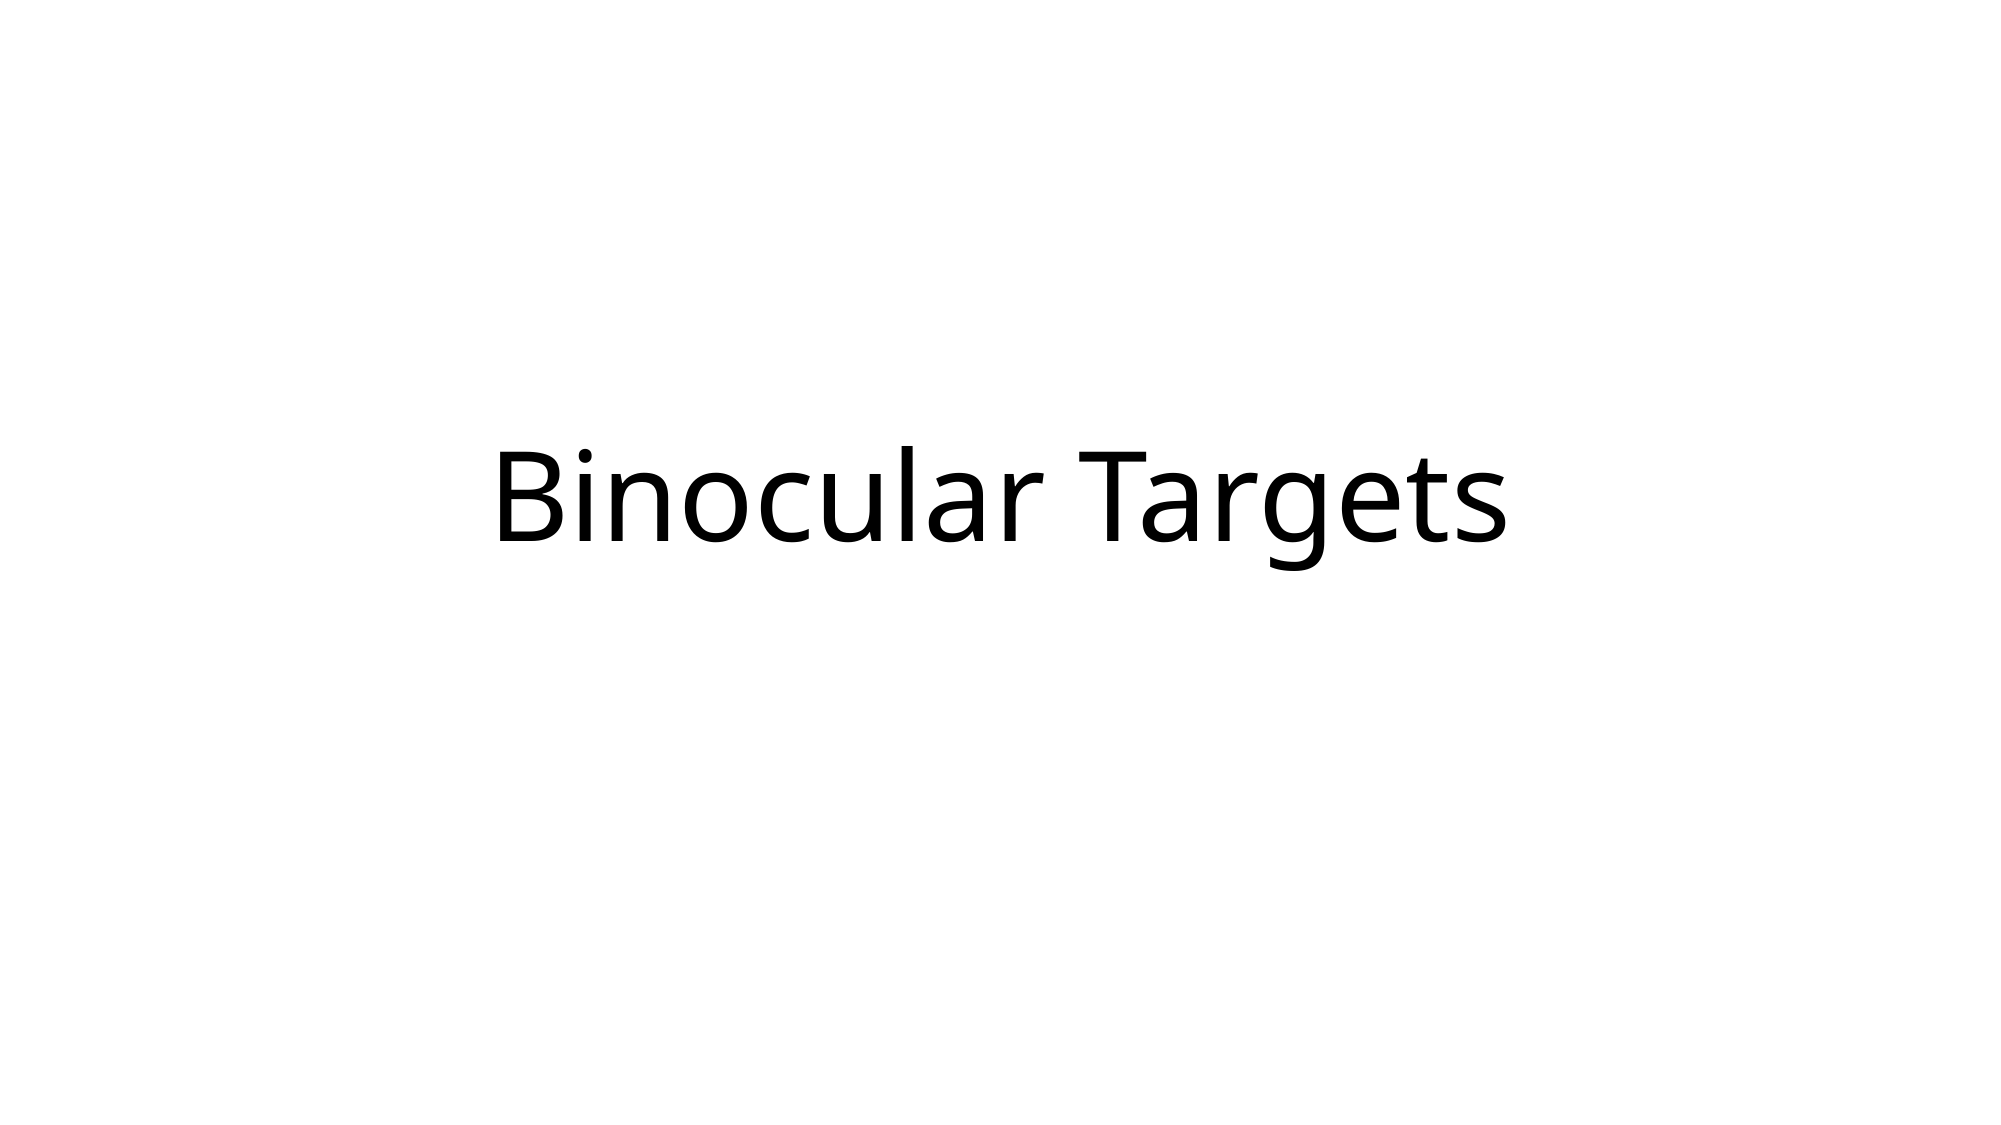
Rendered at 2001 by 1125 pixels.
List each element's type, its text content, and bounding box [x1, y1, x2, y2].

title Binocular Targets [249, 184, 1750, 576]
